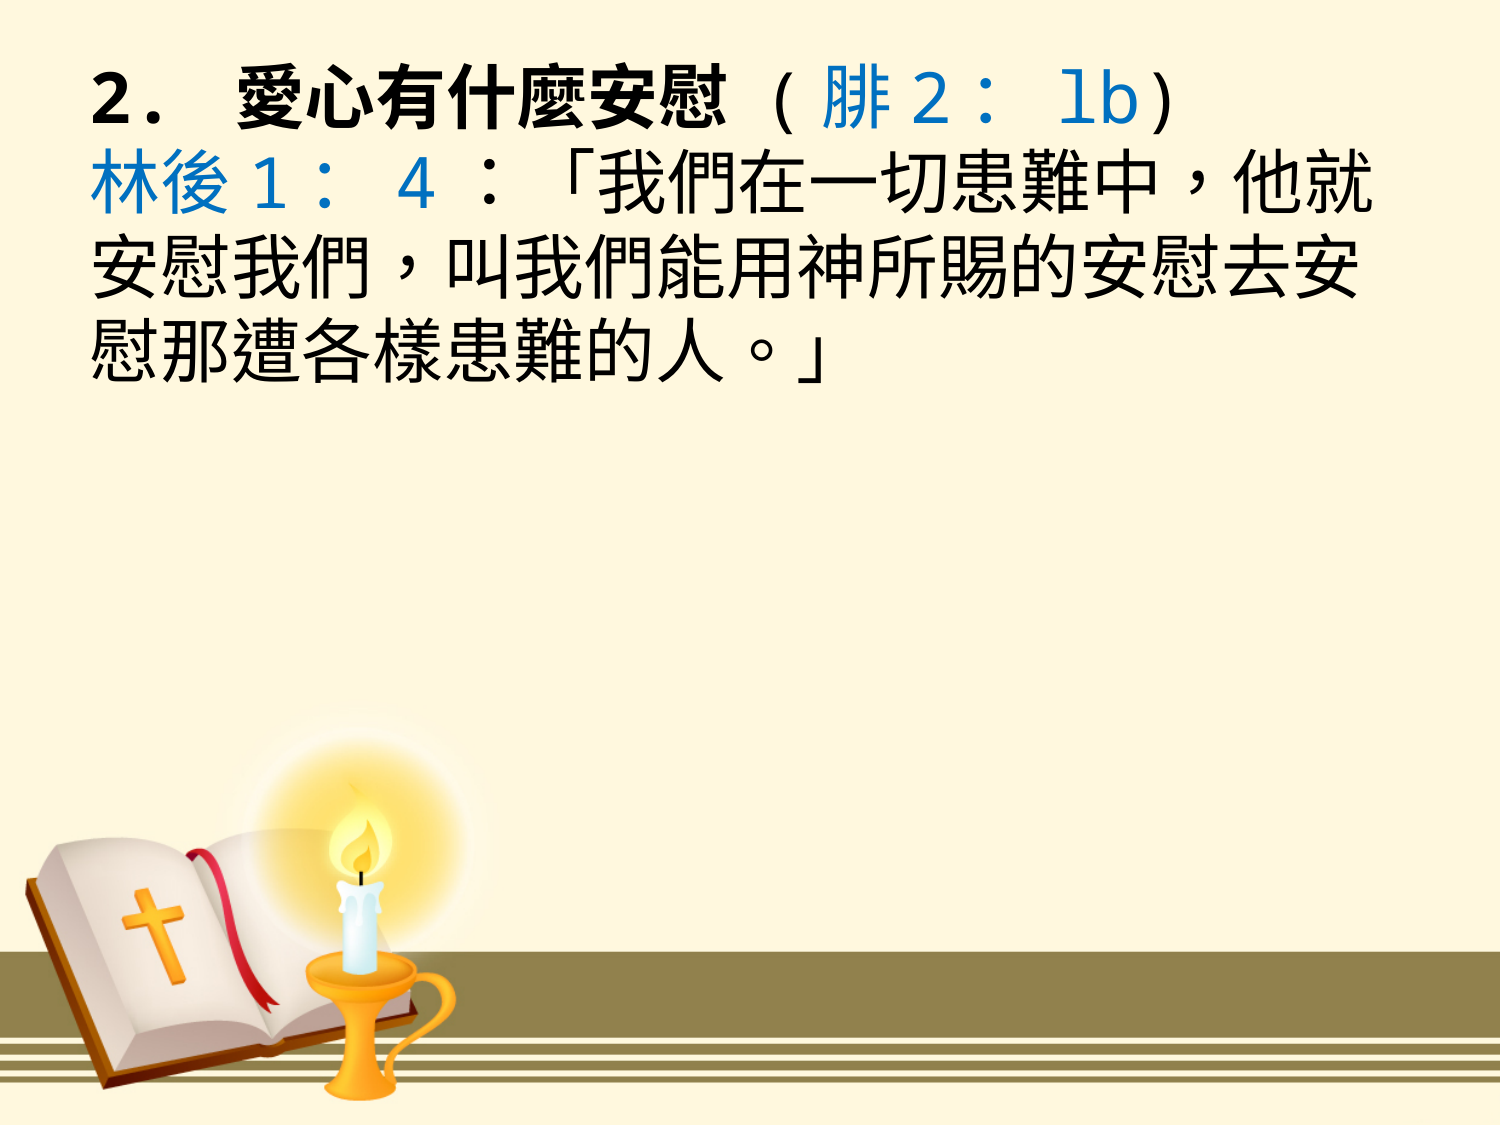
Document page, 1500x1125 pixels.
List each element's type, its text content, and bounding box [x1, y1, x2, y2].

picture [0, 0, 1500, 1125]
title 2. 愛心有什麼安慰 (腓2：lb) 林後1：4：「我們在一切患難中，他就安慰我們，叫我們能用神所賜的安慰去安慰那遭各樣患難的人。」 [75, 45, 1425, 811]
